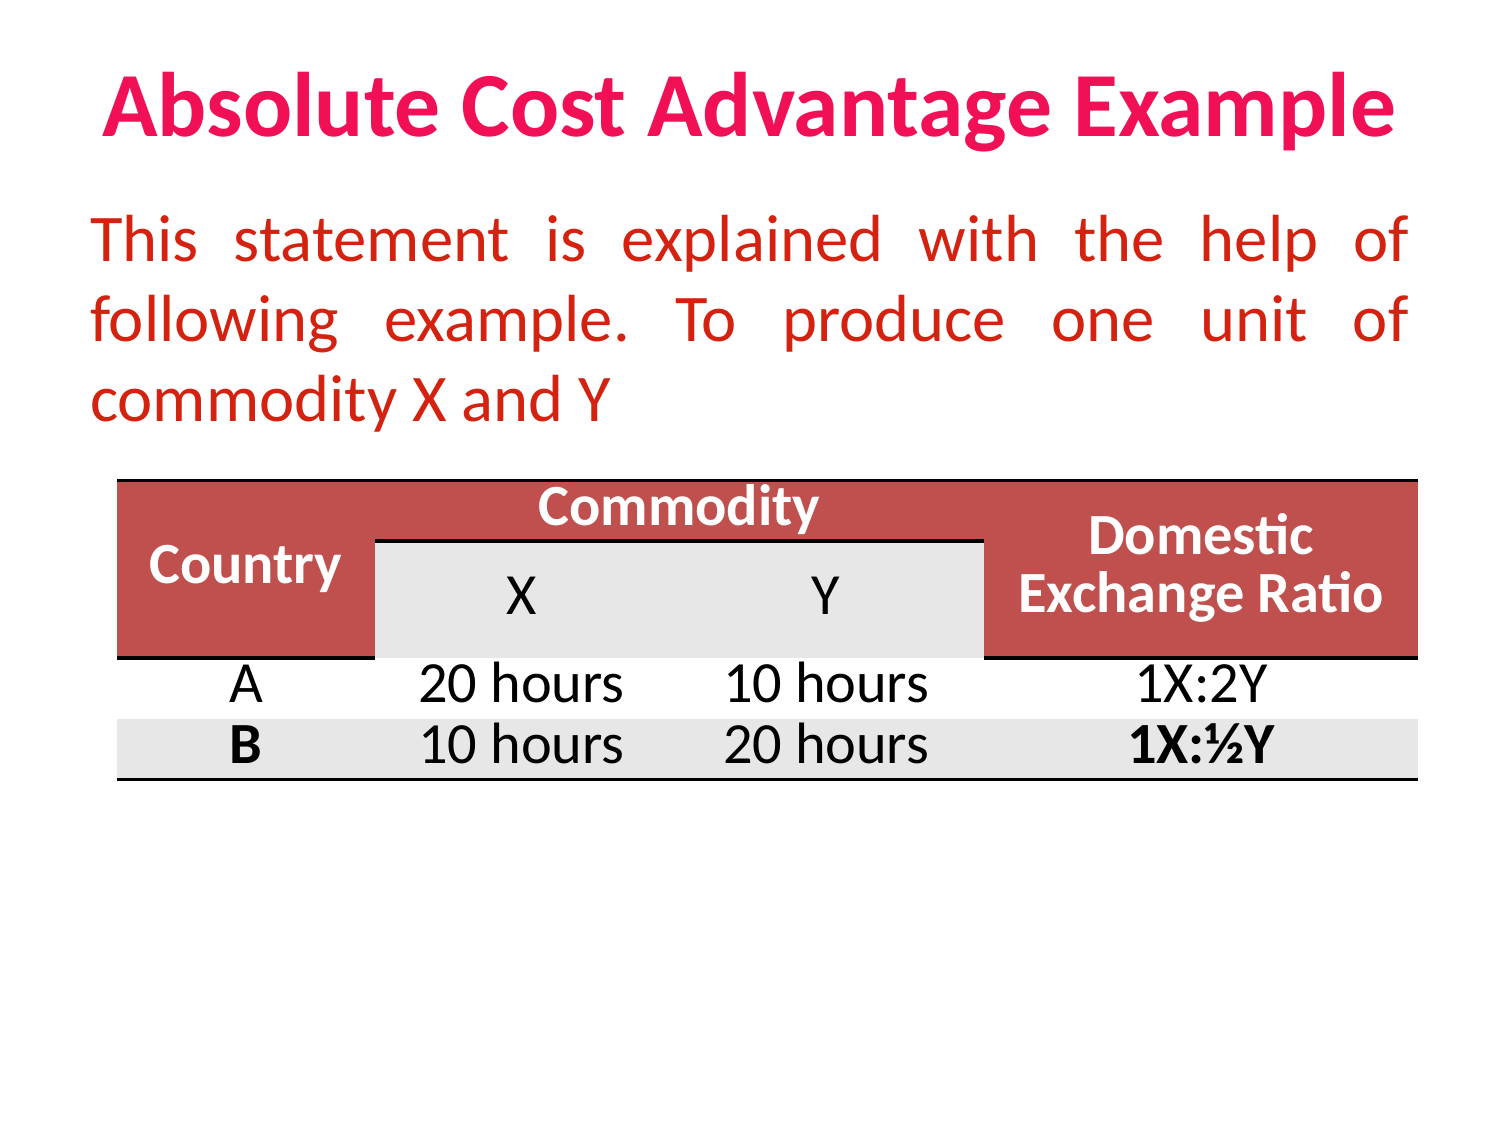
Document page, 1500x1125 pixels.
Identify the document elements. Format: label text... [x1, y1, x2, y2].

title Absolute Cost Advantage Example [75, 23, 1425, 176]
table_header Domestic Exchange Ratio [984, 482, 1418, 656]
table_cell A [117, 660, 375, 719]
table_cell 1X:½Y [984, 719, 1418, 778]
table_cell 1X:2Y [984, 660, 1418, 719]
table_header Commodity [375, 482, 984, 539]
table_header Country [117, 482, 375, 656]
list This statement is explained with the help of following example. To produce one unit of commodity X and Y [75, 187, 1425, 1032]
table_cell B [117, 719, 375, 778]
table_cell X [375, 543, 668, 658]
table_cell 20 hours [668, 719, 984, 778]
table_cell 10 hours [375, 719, 668, 778]
table_cell Y [668, 543, 984, 658]
table_cell 10 hours [668, 658, 984, 719]
table_cell 20 hours [375, 658, 668, 719]
